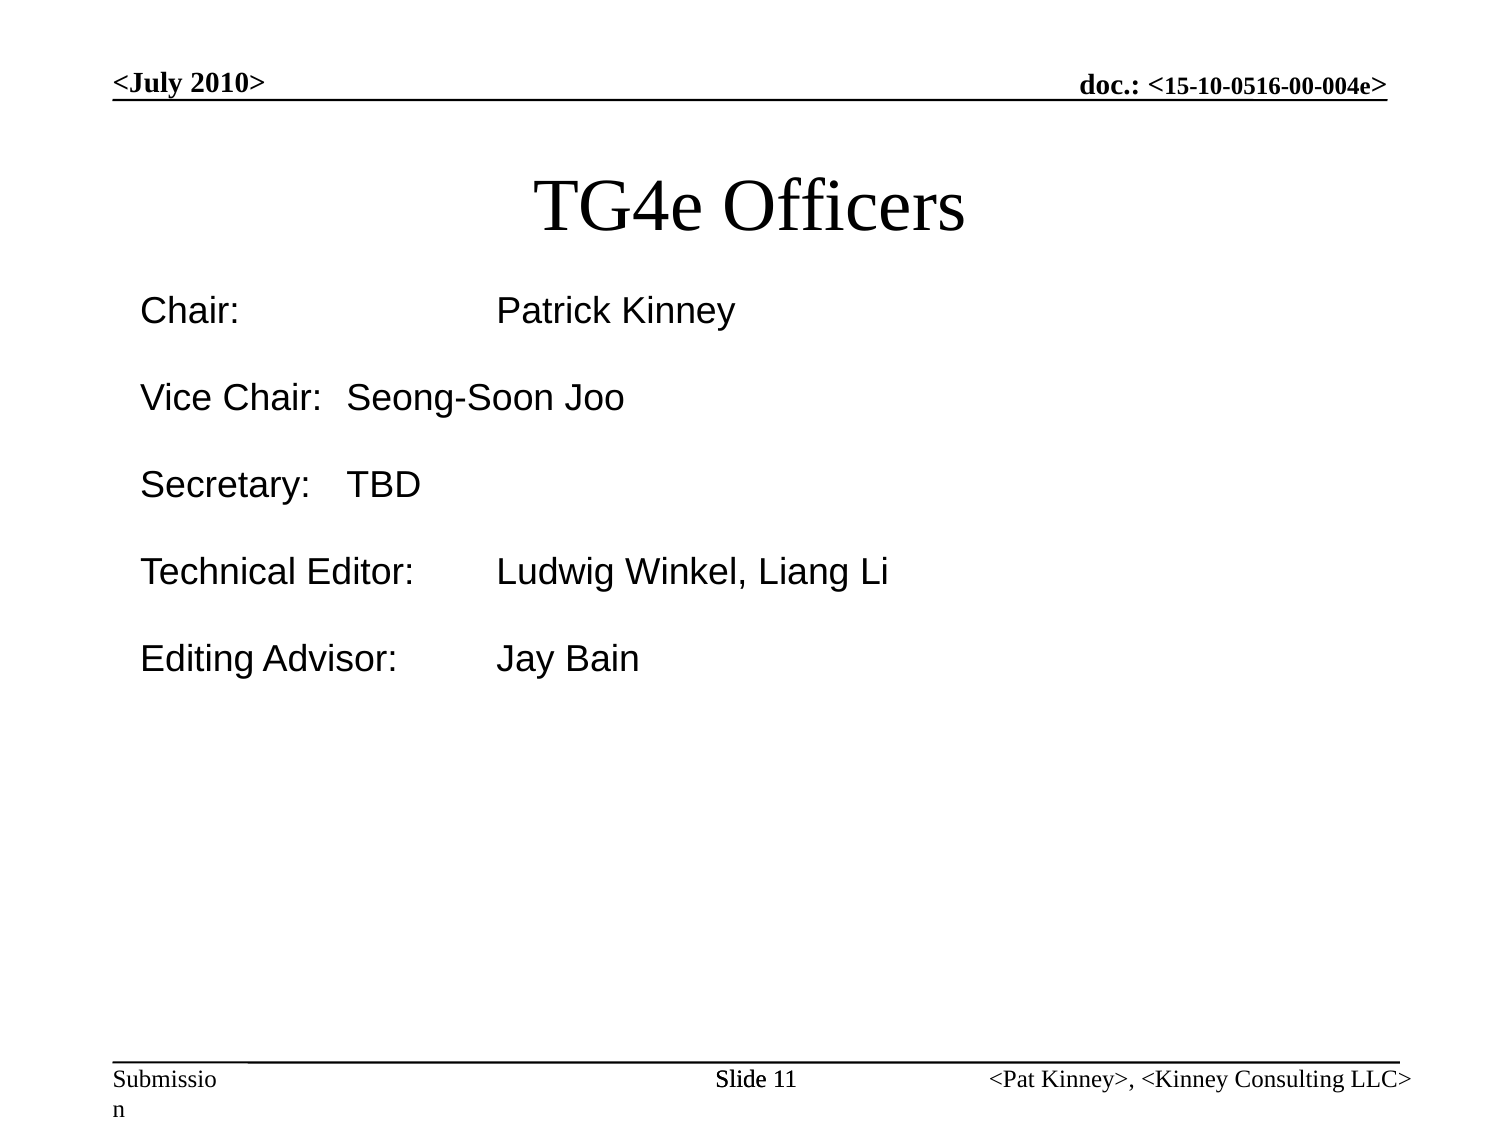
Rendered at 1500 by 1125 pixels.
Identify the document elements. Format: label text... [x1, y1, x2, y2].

text_box Slide 11 [675, 1062, 838, 1093]
footer <Pat Kinney>, <Kinney Consulting LLC> [899, 1061, 1413, 1093]
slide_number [112, 62, 376, 99]
title TG4e Officers [112, 112, 1388, 288]
list Chair: Patrick Kinney Vice Chair: Seong-Soon Joo Secretary: TBD Technical Editor: Ludwig Winkel, Liang Li Editing Advisor: Jay Bain [124, 287, 1401, 1013]
